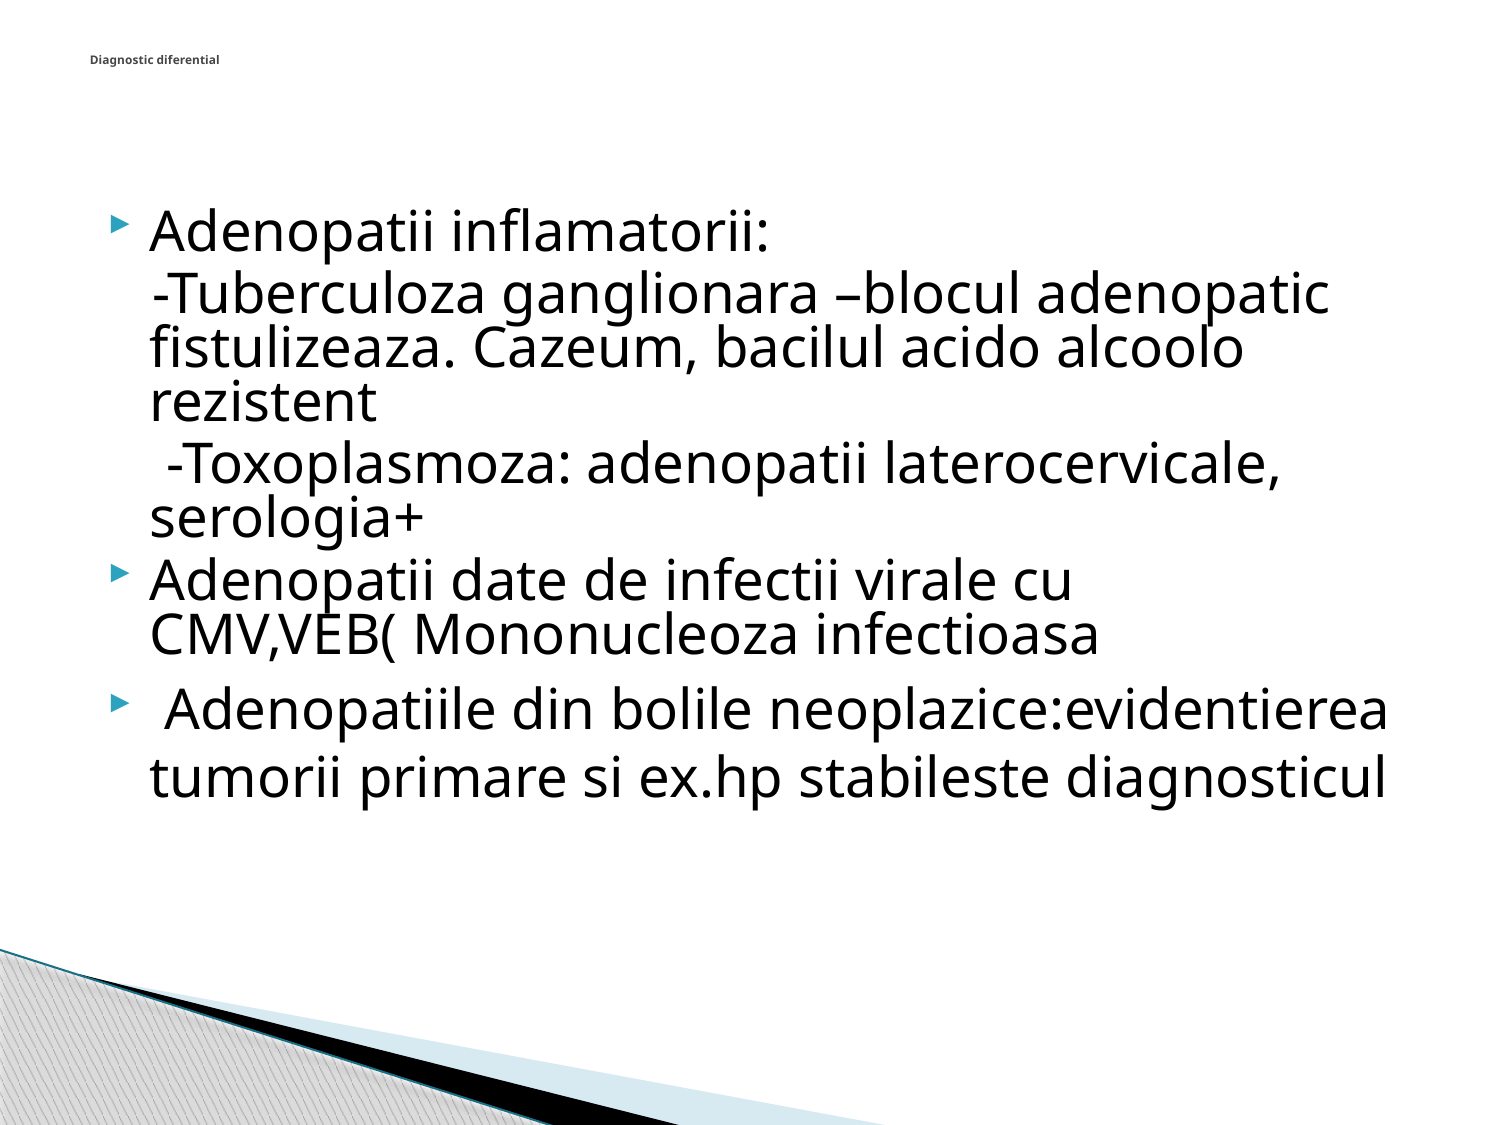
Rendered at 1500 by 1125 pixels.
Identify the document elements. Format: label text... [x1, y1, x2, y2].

title Diagnostic diferential [75, 45, 1425, 75]
list Adenopatii inflamatorii: -Tuberculoza ganglionara –blocul adenopatic fistulizeaza. Cazeum, bacilul acido alcoolo rezistent -Toxoplasmoza: adenopatii laterocervicale, serologia+ Adenopatii date de infectii virale cu CMV,VEB( Mononucleoza infectioasa Adenopatiile din bolile neoplazice:evidentierea tumorii primare si ex.hp stabileste diagnosticul [75, 125, 1425, 1005]
